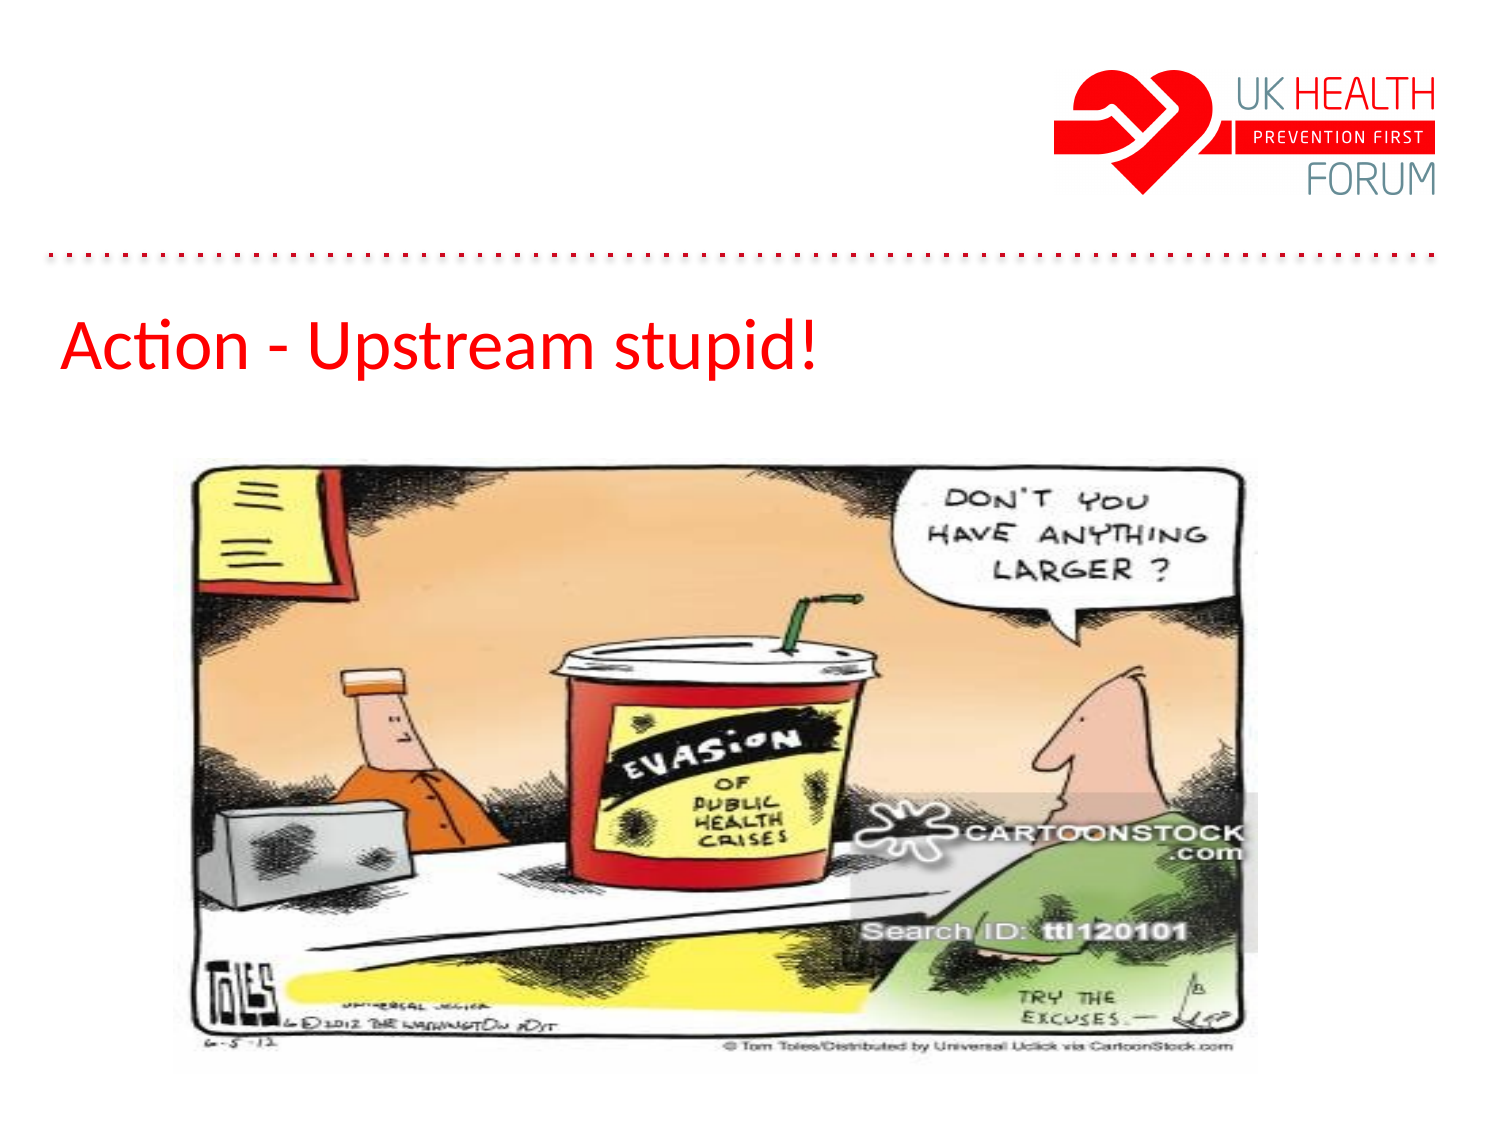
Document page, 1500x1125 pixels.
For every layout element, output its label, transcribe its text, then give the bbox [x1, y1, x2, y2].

title Action - Upstream stupid! [60, 296, 1435, 415]
picture [1054, 69, 1435, 195]
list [173, 458, 1258, 1074]
